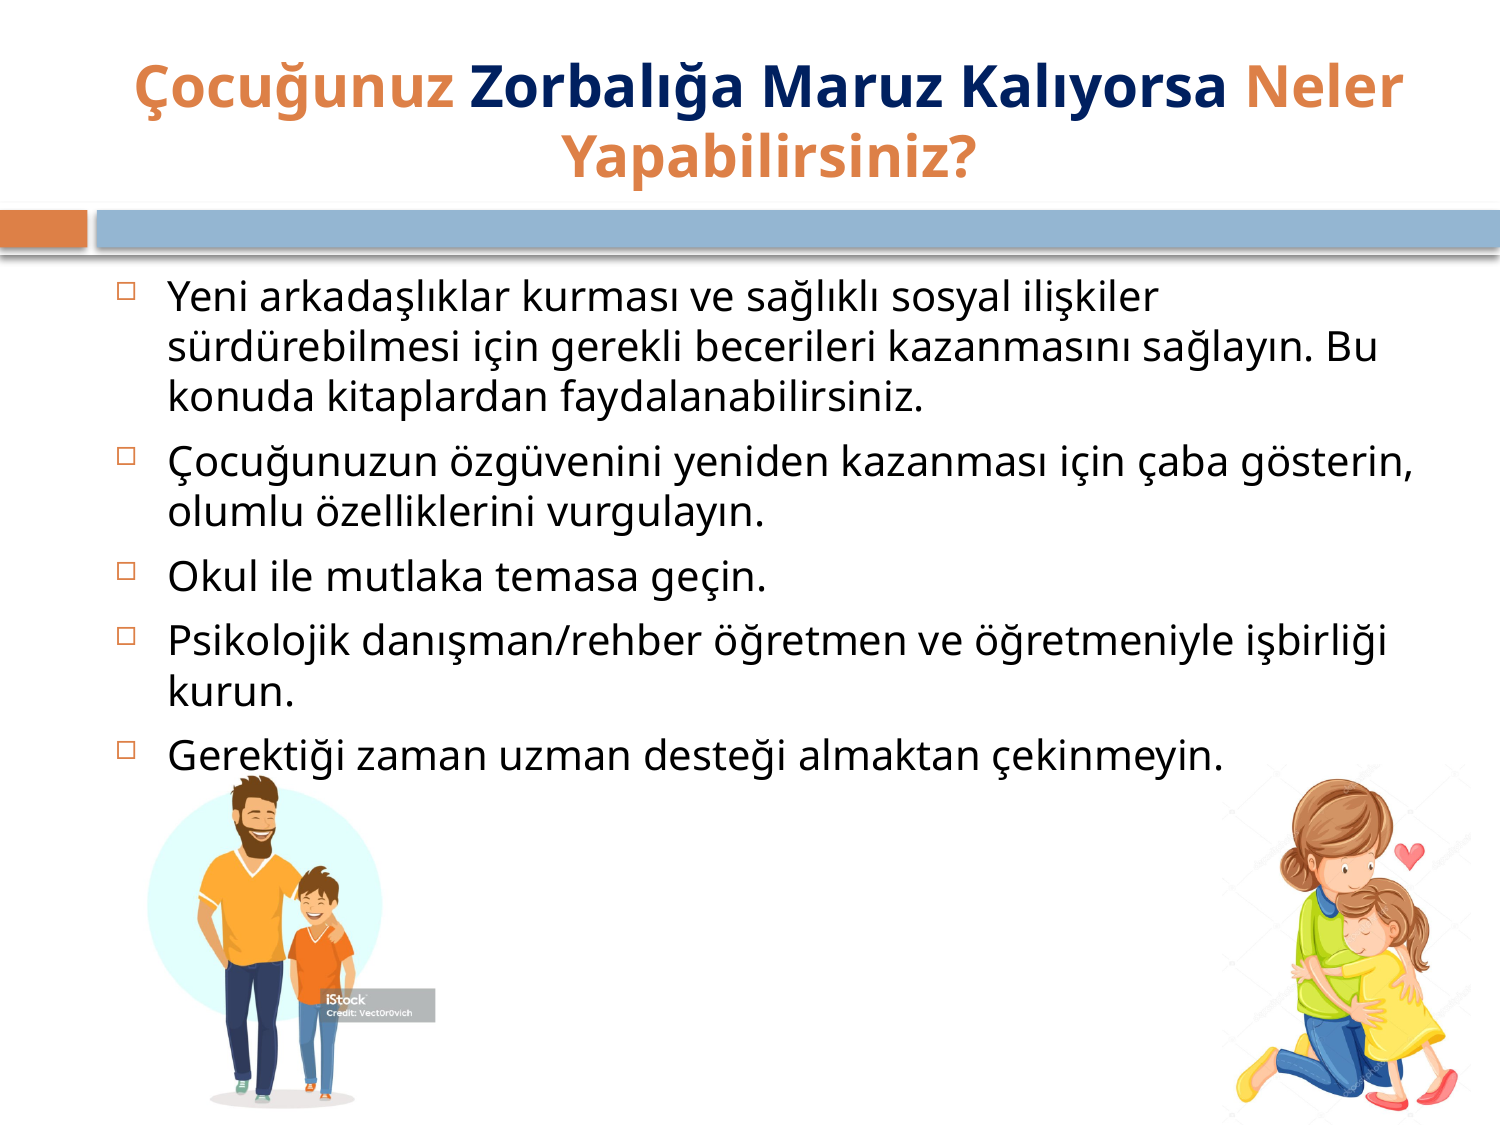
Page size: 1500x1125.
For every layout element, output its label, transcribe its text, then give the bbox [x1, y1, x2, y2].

list Yeni arkadaşlıklar kurması ve sağlıklı sosyal ilişkiler sürdürebilmesi için gerekli becerileri kazanmasını sağlayın. Bu konuda kitaplardan faydalanabilirsiniz. Çocuğunuzun özgüvenini yeniden kazanması için çaba gösterin, olumlu özelliklerini vurgulayın. Okul ile mutlaka temasa geçin. Psikolojik danışman/rehber öğretmen ve öğretmeniyle işbirliği kurun. Gerektiği zaman uzman desteği almaktan çekinmeyin. [100, 262, 1438, 1000]
picture [1222, 764, 1471, 1125]
title Çocuğunuz Zorbalığa Maruz Kalıyorsa Neler Yapabilirsiniz? [100, 37, 1438, 200]
picture [100, 764, 436, 1120]
